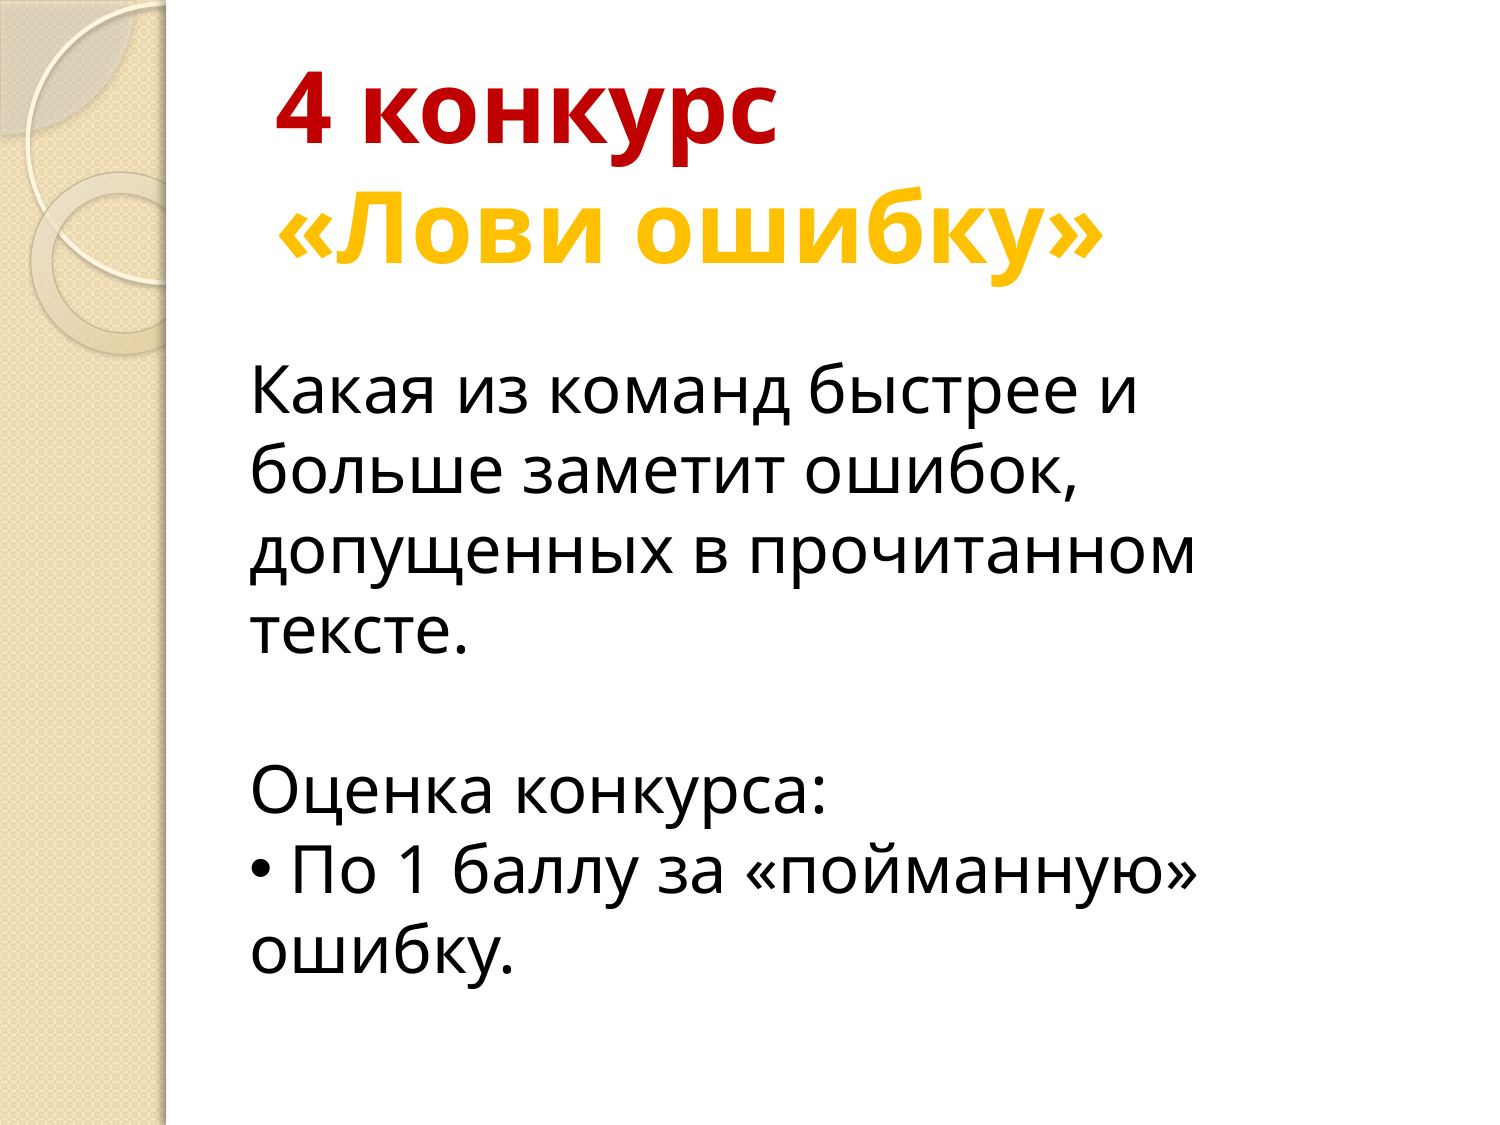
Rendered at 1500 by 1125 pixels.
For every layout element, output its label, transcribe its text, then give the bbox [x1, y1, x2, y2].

text_box 4 конкурс «Лови ошибку» [260, 70, 1491, 258]
text_box Какая из команд быстрее и больше заметит ошибок, допущенных в прочитанном тексте. Оценка конкурса: По 1 баллу за «пойманную» ошибку. [234, 339, 1348, 995]
